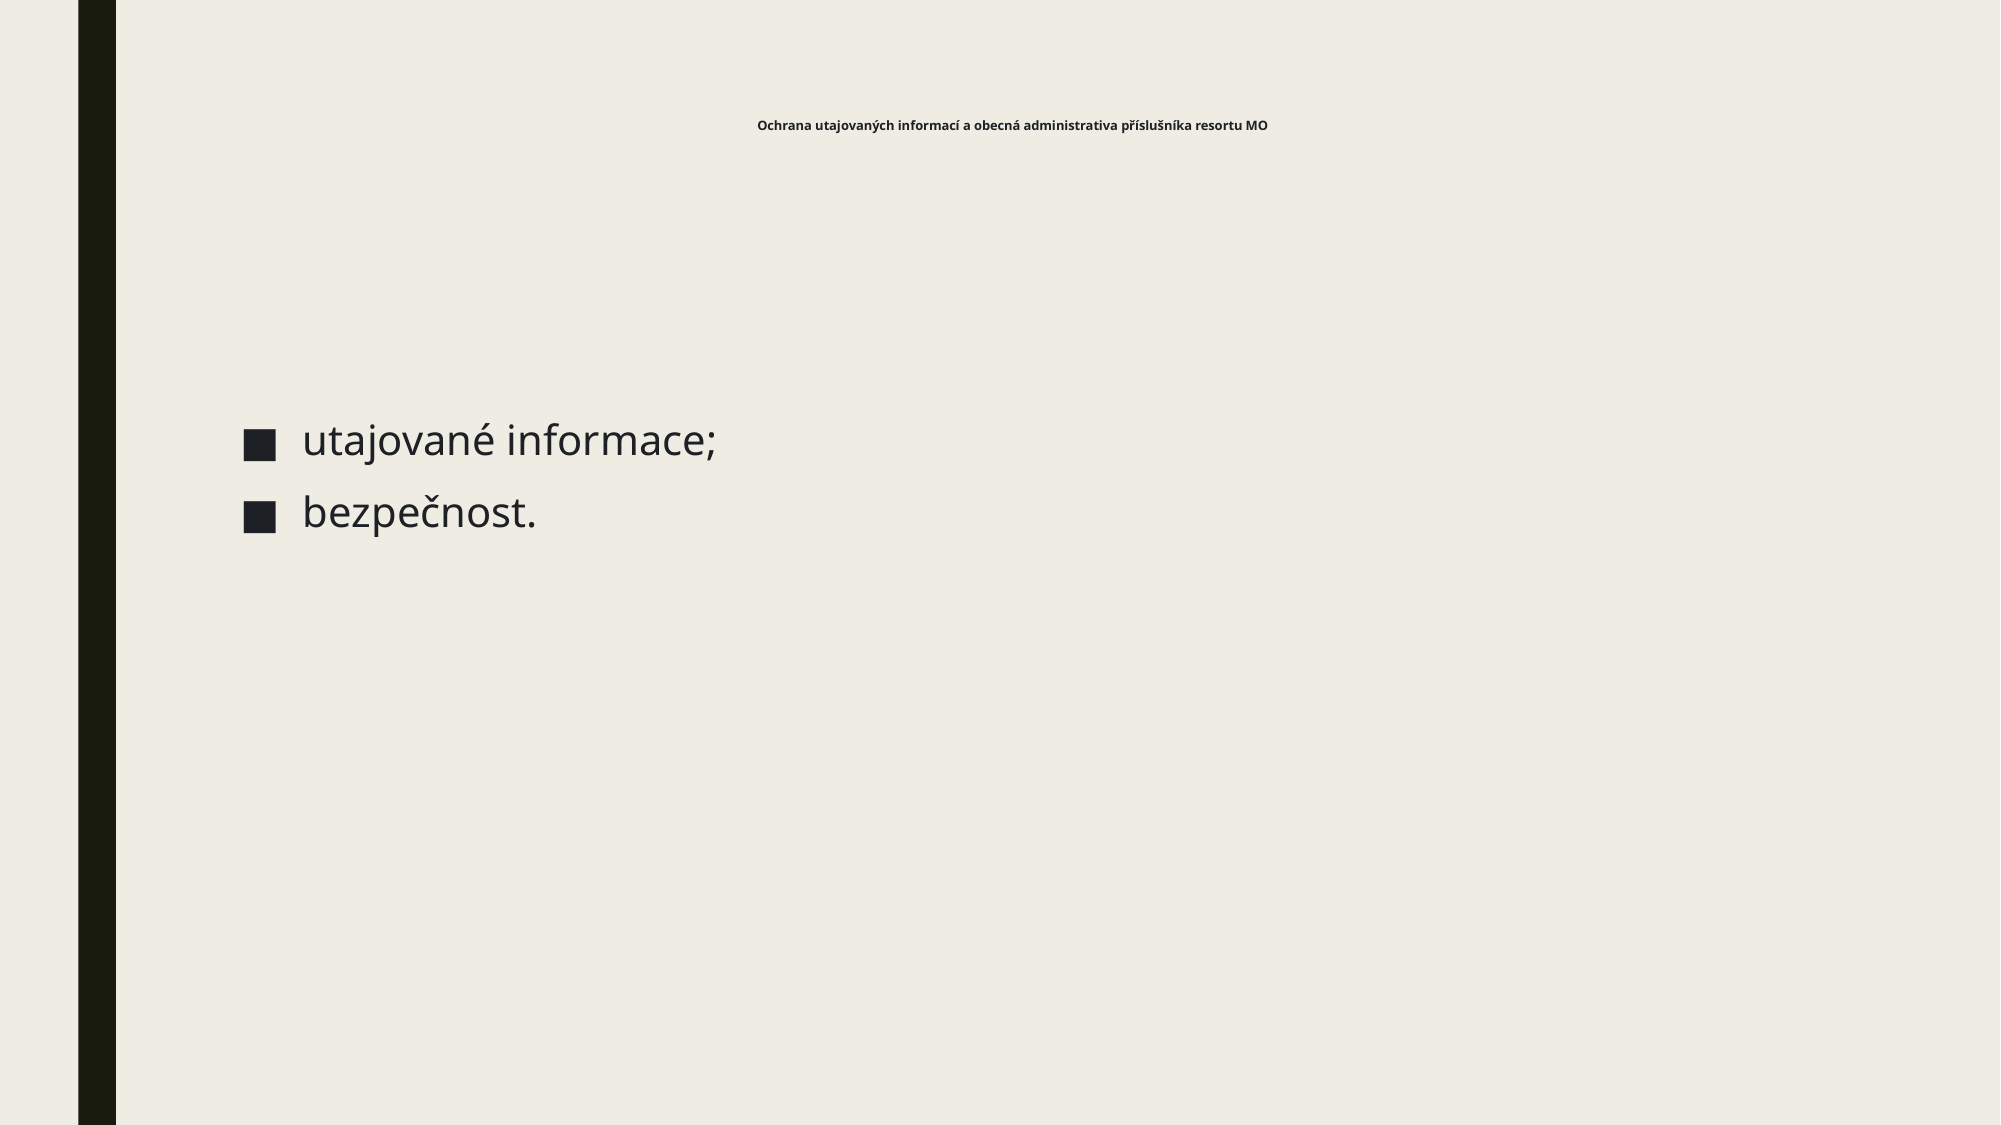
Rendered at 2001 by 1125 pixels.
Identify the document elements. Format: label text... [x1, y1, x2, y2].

list utajované informace; bezpečnost. [225, 410, 1800, 999]
title Ochrana utajovaných informací a obecná administrativa příslušníka resortu MO [225, 112, 1800, 396]
